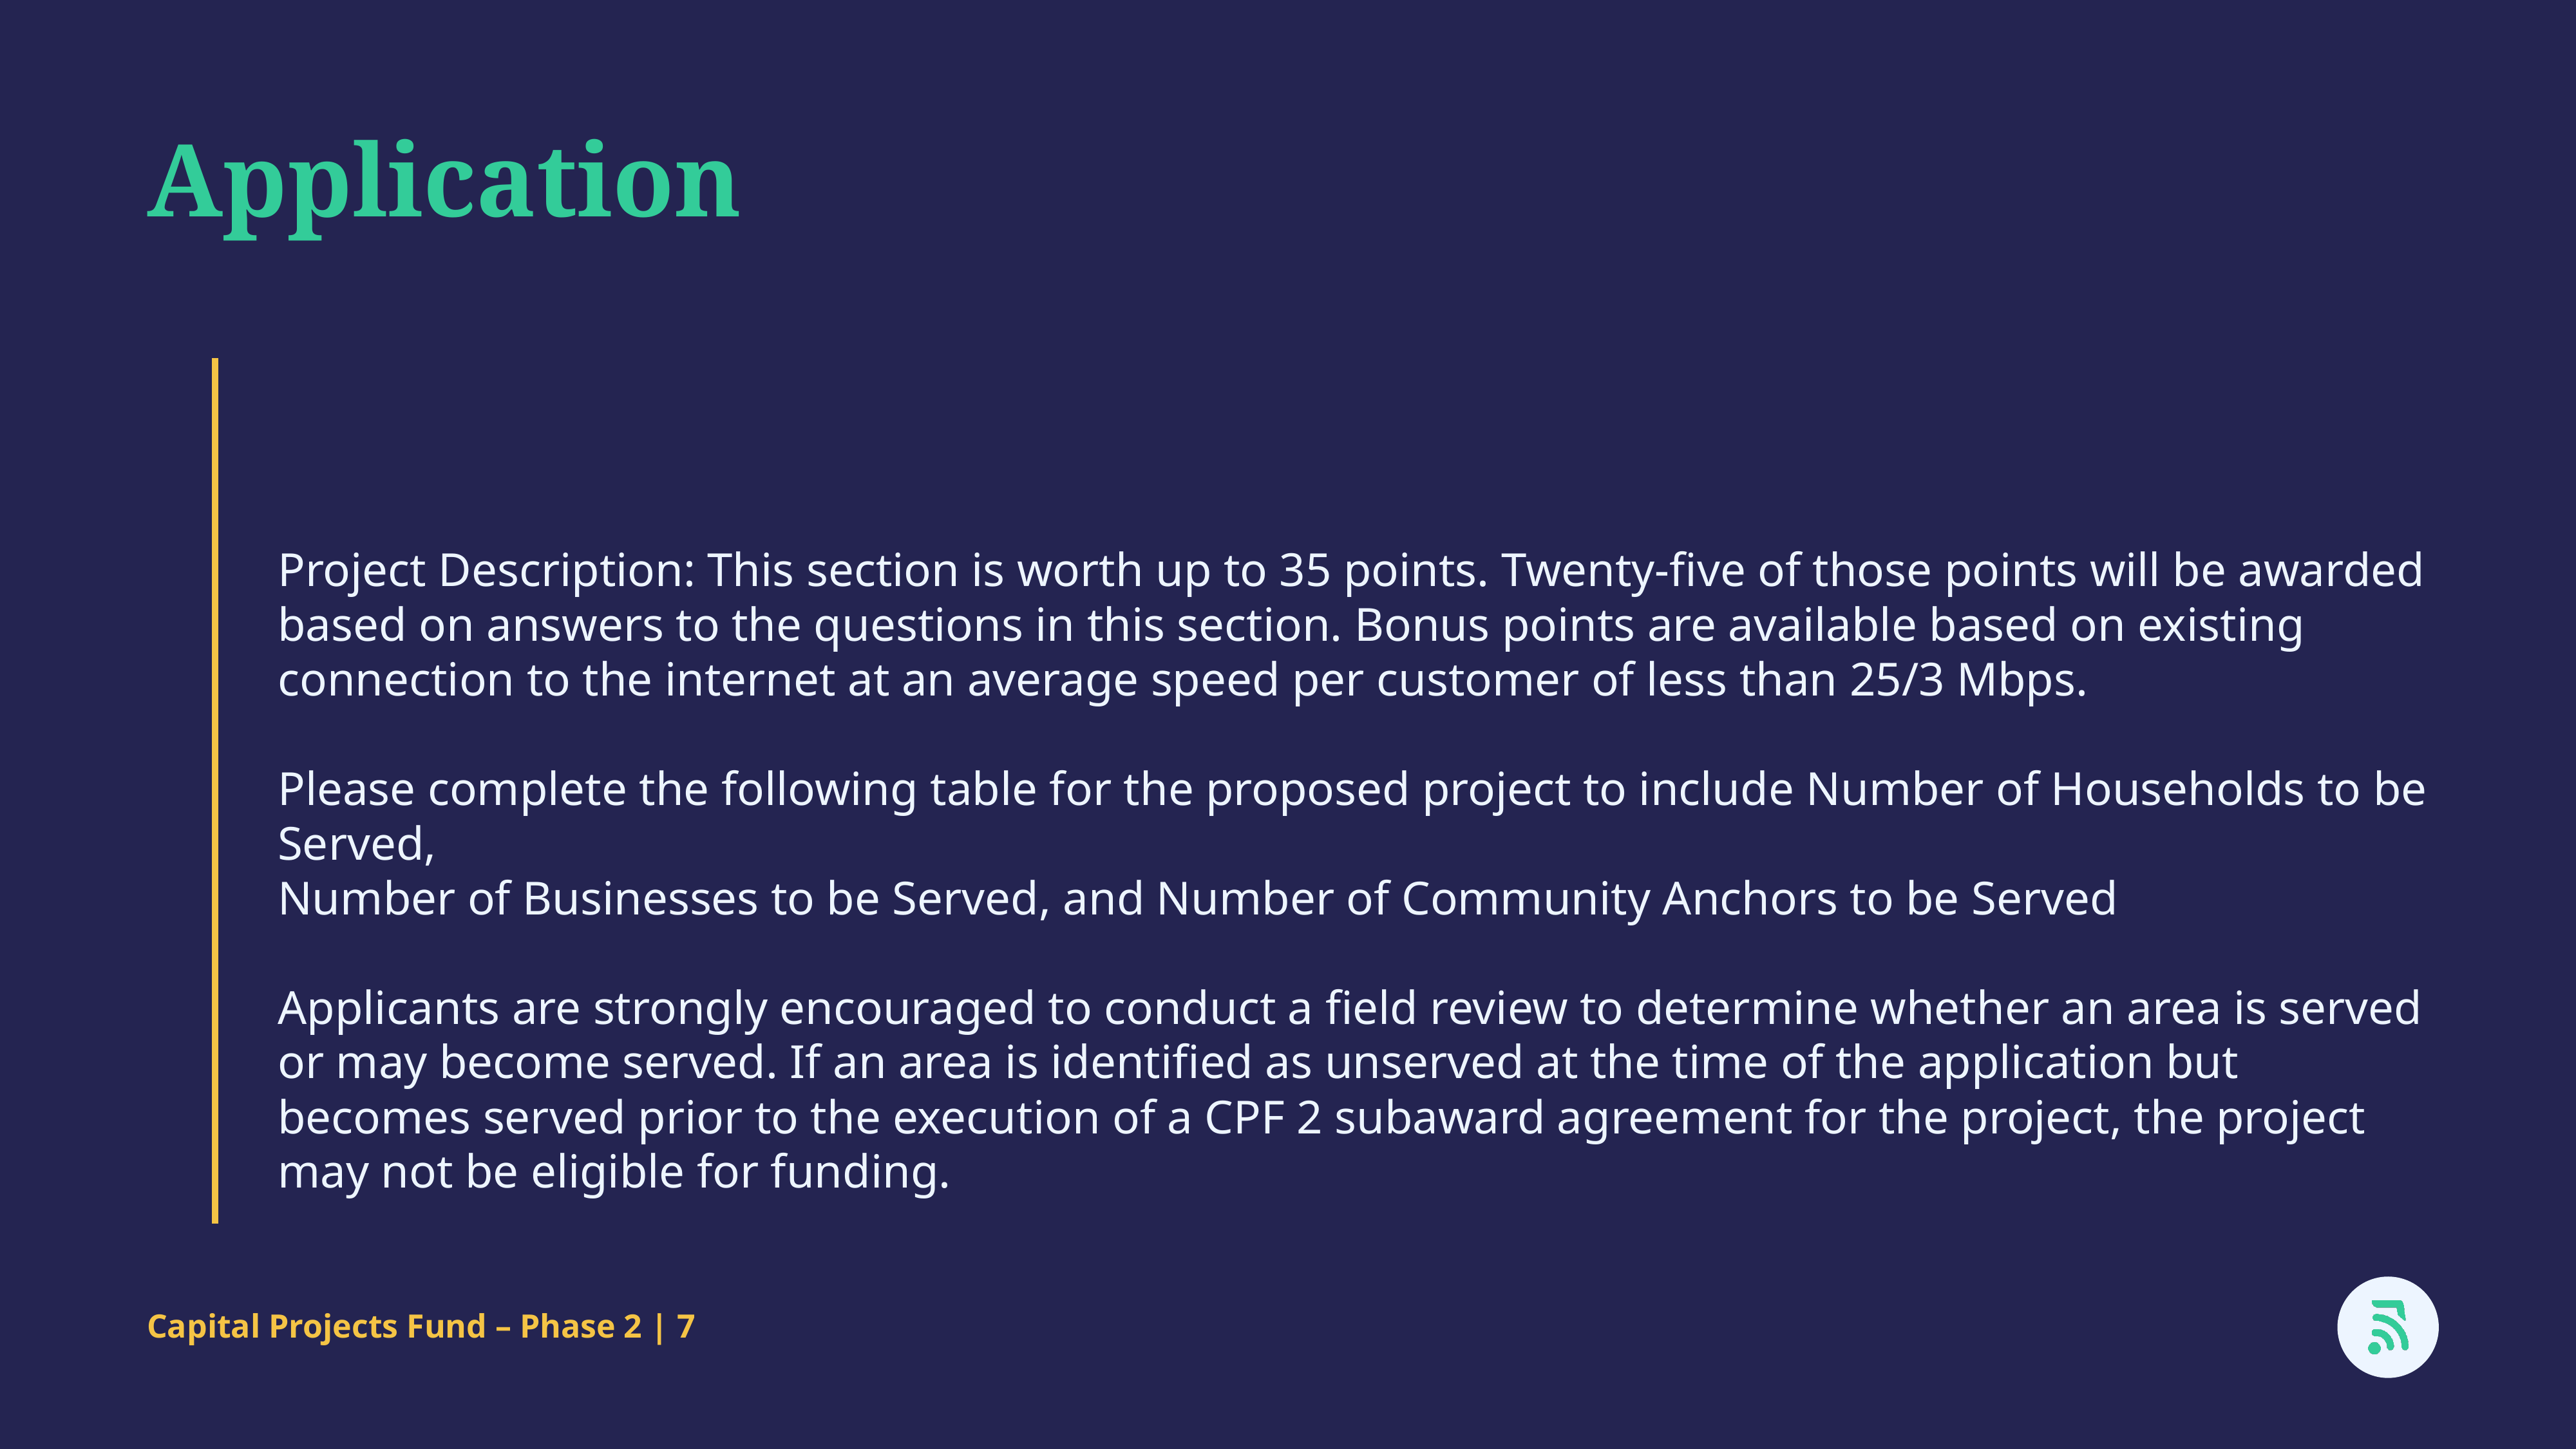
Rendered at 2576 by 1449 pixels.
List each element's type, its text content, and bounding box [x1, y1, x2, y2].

picture [2368, 1300, 2409, 1354]
list Capital Projects Fund – Phase 2 | 7 [137, 1302, 1991, 1348]
list Application [137, 124, 2434, 248]
list Project Description: This section is worth up to 35 points. Twenty-five of those points will be awarded based on answers to the questions in this section. Bonus points are available based on existing connection to the internet at an average speed per customer of less than 25/3 Mbps. Please complete the following table for the proposed project to include Number of Households to be Served, Number of Businesses to be Served, and Number of Community Anchors to be Served Applicants are strongly encouraged to conduct a field review to determine whether an area is served or may become served. If an area is identified as unserved at the time of the application but becomes served prior to the execution of a CPF 2 subaward agreement for the project, the project may not be eligible for funding. [278, 283, 2436, 1266]
